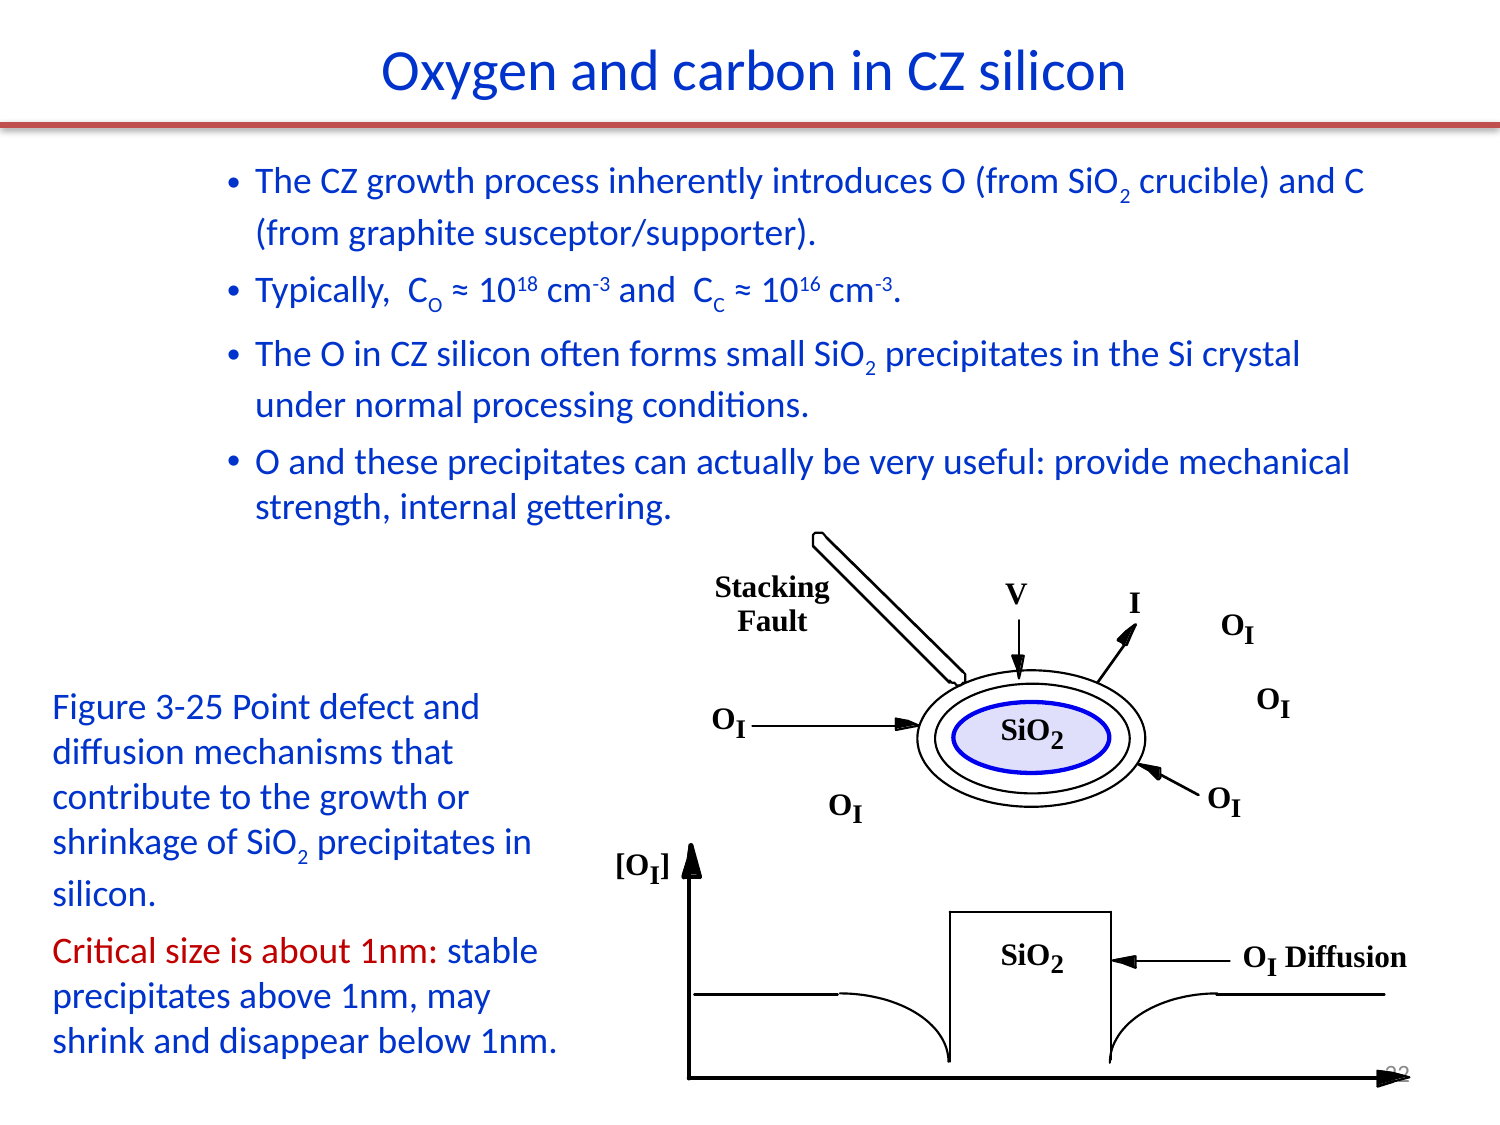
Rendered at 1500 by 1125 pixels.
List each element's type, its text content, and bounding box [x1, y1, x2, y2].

text_box Figure 3-25 Point defect and diffusion mechanisms that contribute to the growth or shrinkage of SiO2 precipitates in silicon. Critical size is about 1nm: stable precipitates above 1nm, may shrink and disappear below 1nm. [37, 674, 588, 1069]
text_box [612, 529, 1413, 1088]
slide_number 22 [1074, 1042, 1425, 1103]
text_box Oxygen and carbon in CZ silicon [367, 24, 1143, 110]
text_box The CZ growth process inherently introduces O (from SiO2 crucible) and C (from graphite susceptor/supporter). Typically, CO ≈ 1018 cm-3 and CC ≈ 1016 cm-3. The O in CZ silicon often forms small SiO2 precipitates in the Si crystal under normal processing conditions. O and these precipitates can actually be very useful: provide mechanical strength, internal gettering. [212, 149, 1400, 535]
